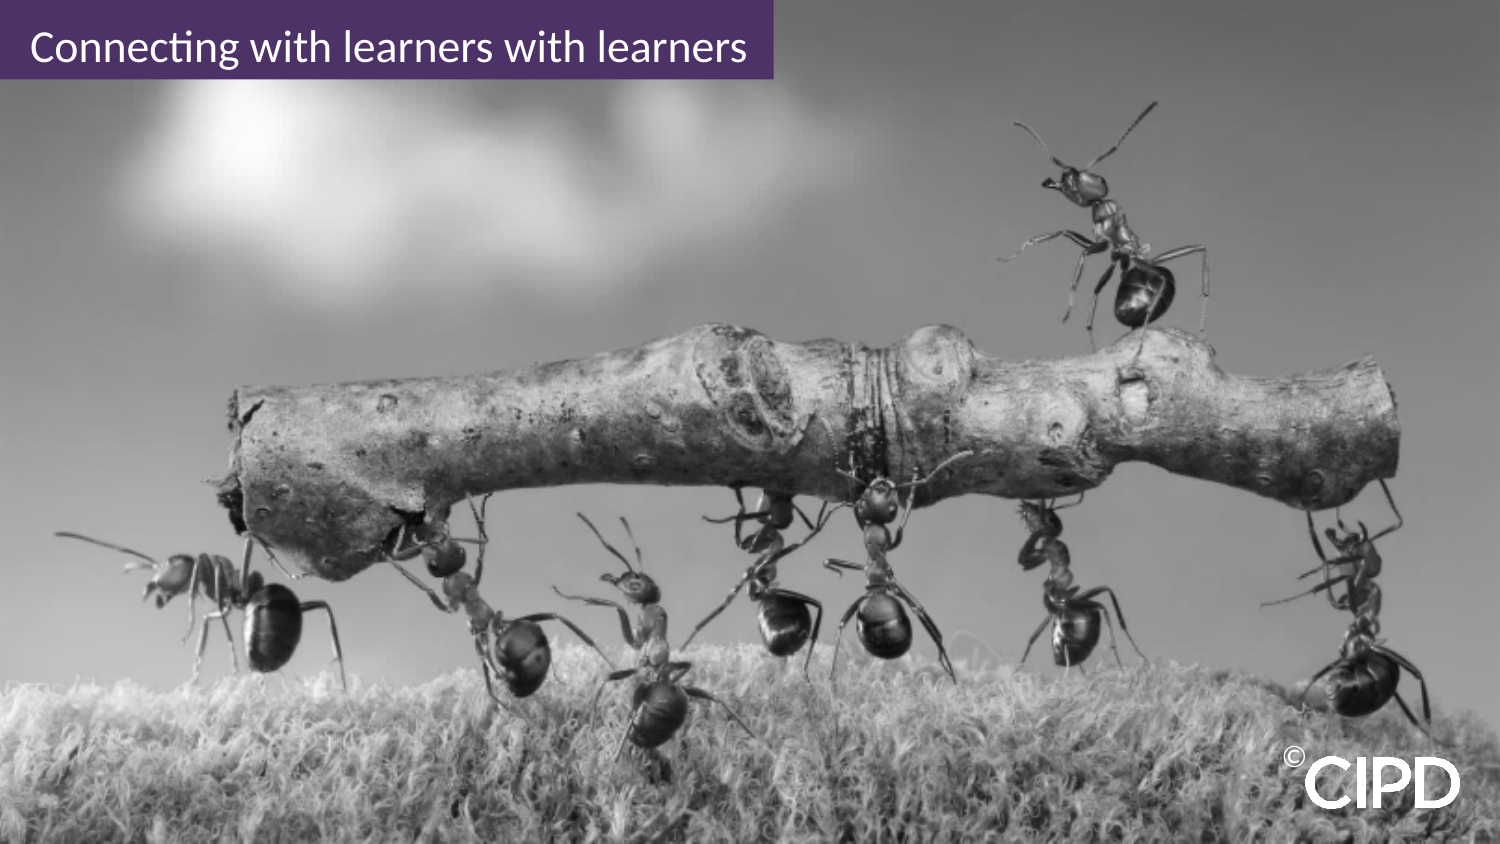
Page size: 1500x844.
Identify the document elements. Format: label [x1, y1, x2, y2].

text_box [1266, 728, 1460, 810]
picture [0, 0, 1500, 844]
